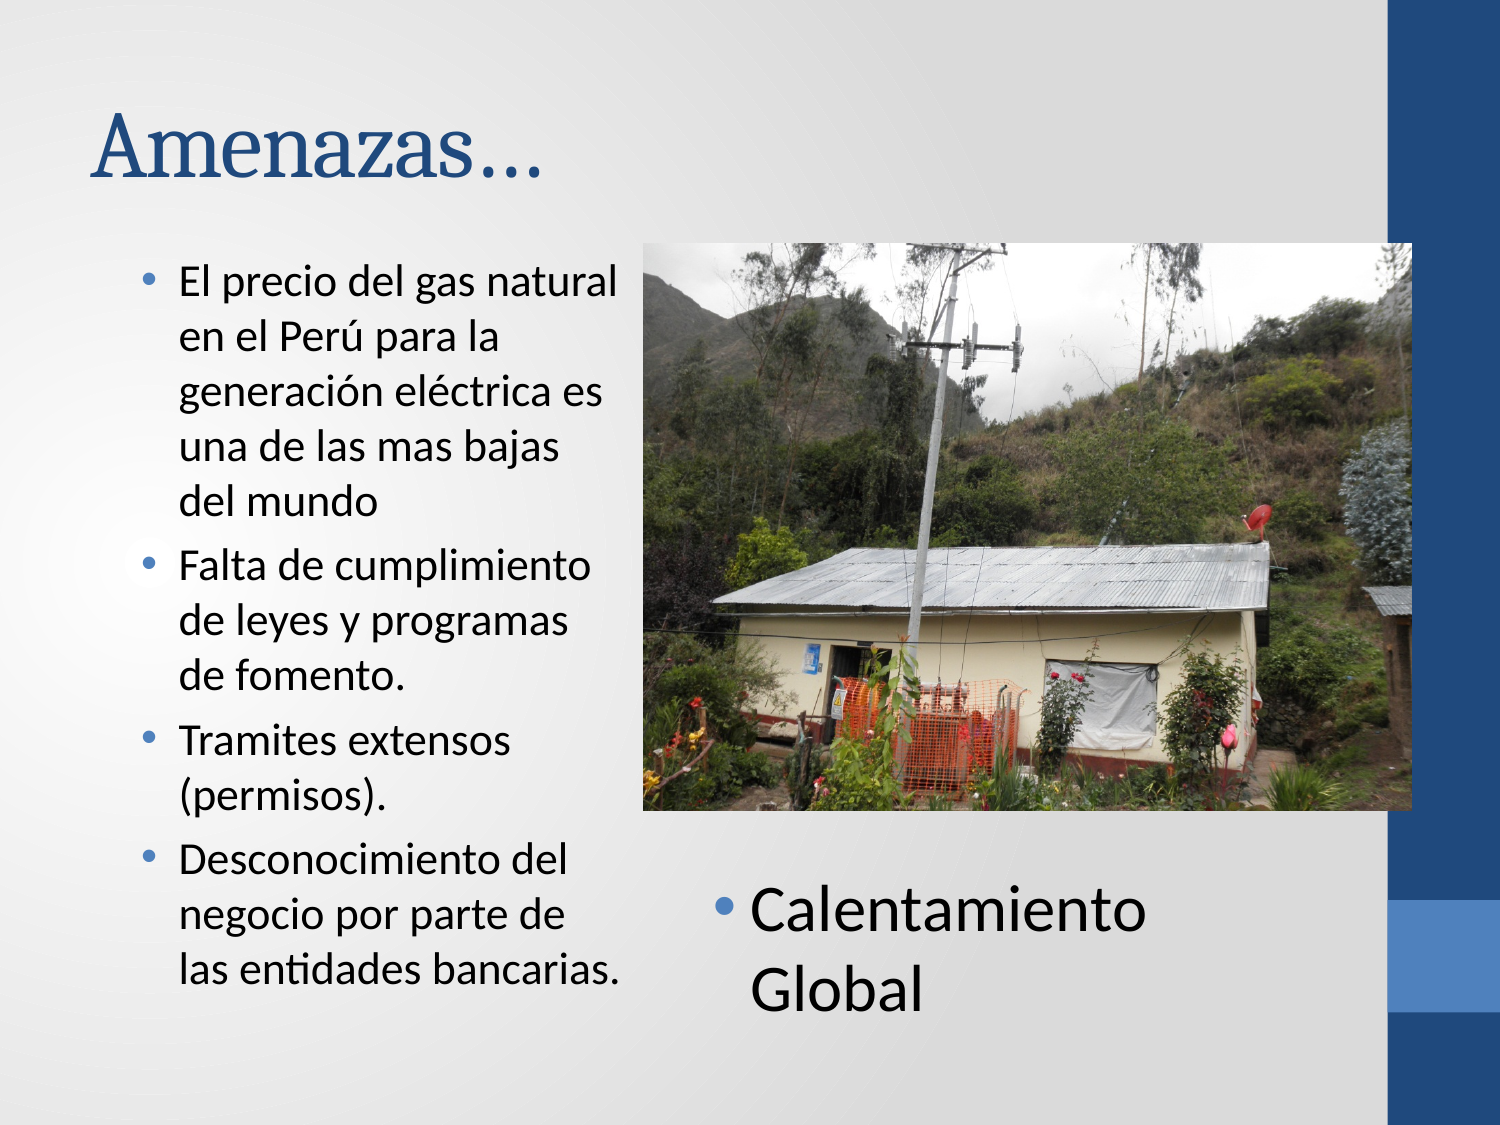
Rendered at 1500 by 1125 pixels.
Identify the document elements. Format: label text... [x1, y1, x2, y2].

title Amenazas… [75, 45, 1325, 233]
list El precio del gas natural en el Perú para la generación eléctrica es una de las mas bajas del mundo Falta de cumplimiento de leyes y programas de fomento. Tramites extensos (permisos). Desconocimiento del negocio por parte de las entidades bancarias. [107, 243, 641, 1031]
text_box Calentamiento Global [679, 857, 1341, 1024]
picture [643, 243, 1412, 812]
